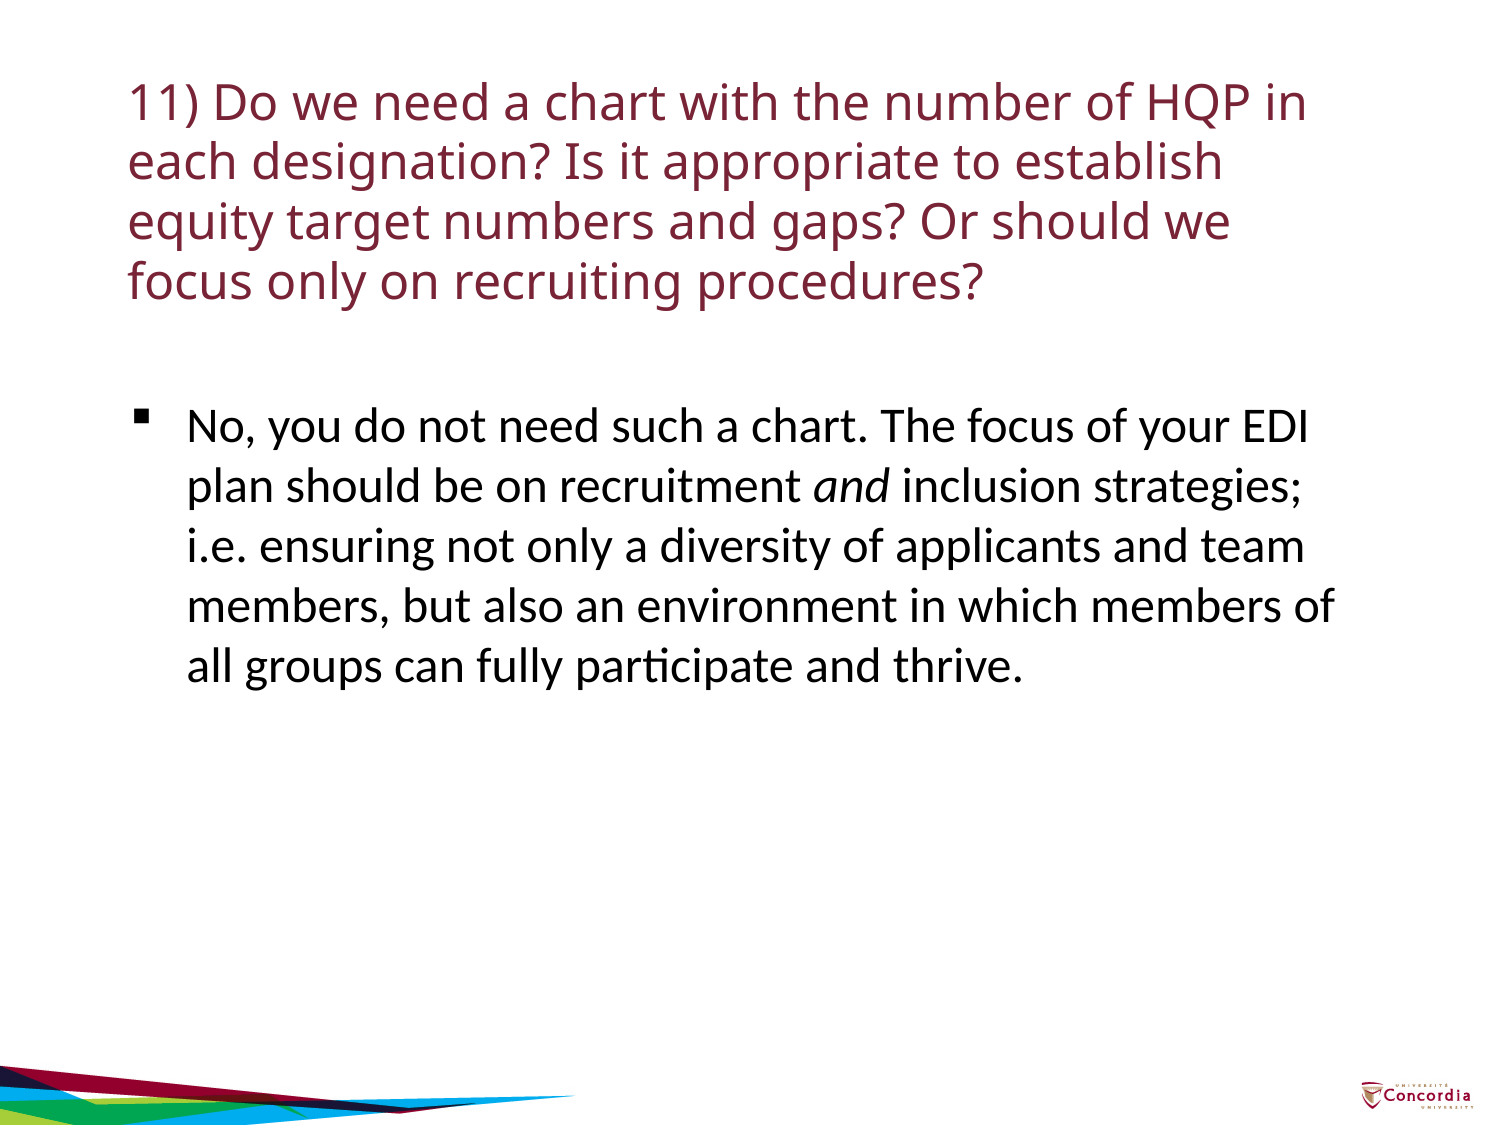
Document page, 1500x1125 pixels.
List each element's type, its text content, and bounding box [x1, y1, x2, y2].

title 11) Do we need a chart with the number of HQP in each designation? Is it appropriate to establish equity target numbers and gaps? Or should we focus only on recruiting procedures? [112, 62, 1388, 250]
picture [0, 0, 1500, 1125]
list No, you do not need such a chart. The focus of your EDI plan should be on recruitment and inclusion strategies; i.e. ensuring not only a diversity of applicants and team members, but also an environment in which members of all groups can fully participate and thrive. [112, 385, 1388, 963]
